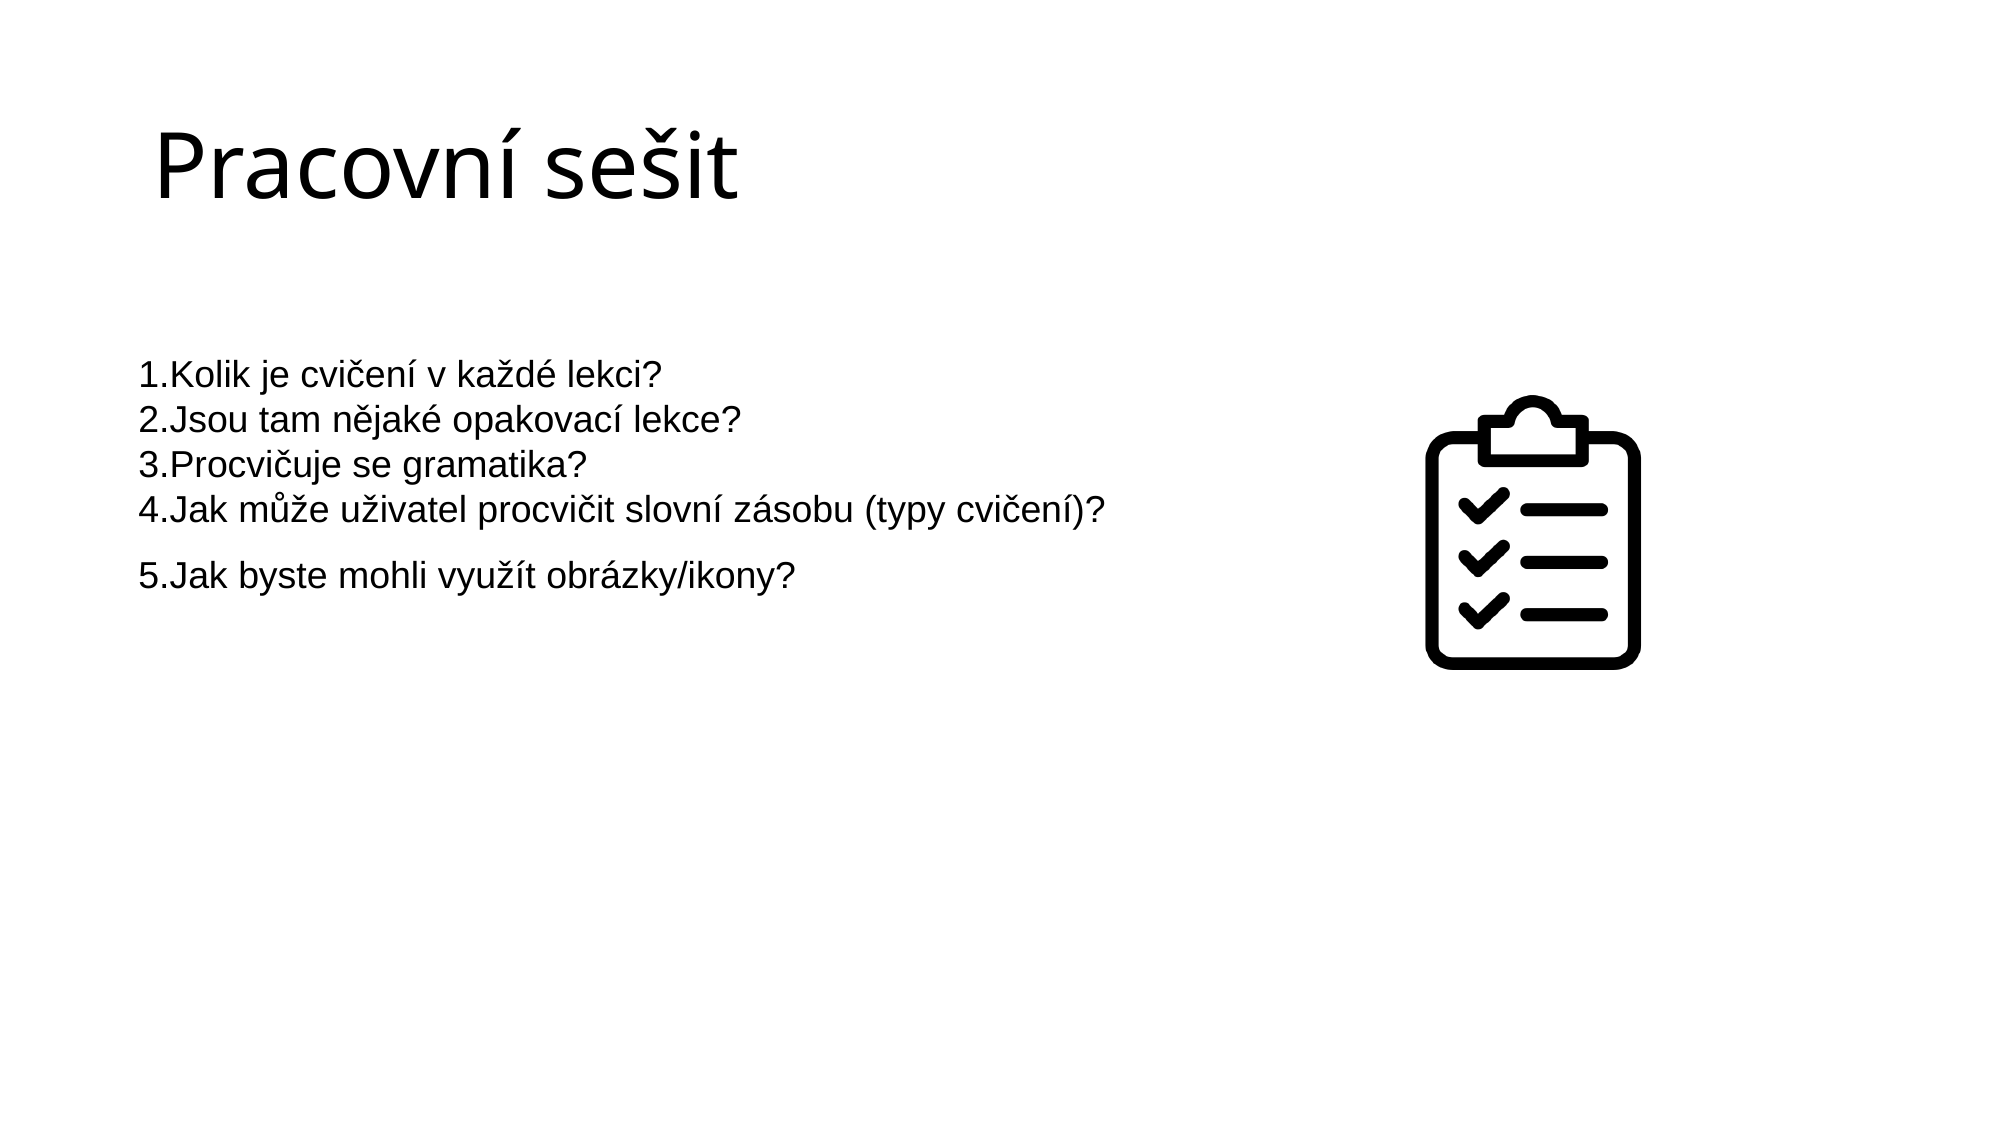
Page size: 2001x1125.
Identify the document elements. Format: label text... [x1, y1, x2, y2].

text_box Kolik je cvičení v každé lekci? Jsou tam nějaké opakovací lekce? Procvičuje se gramatika? Jak může uživatel procvičit slovní zásobu (typy cvičení)? Jak byste mohli využít obrázky/ikony? [123, 342, 1124, 669]
picture [1396, 395, 1670, 670]
title Pracovní sešit [137, 59, 1863, 278]
